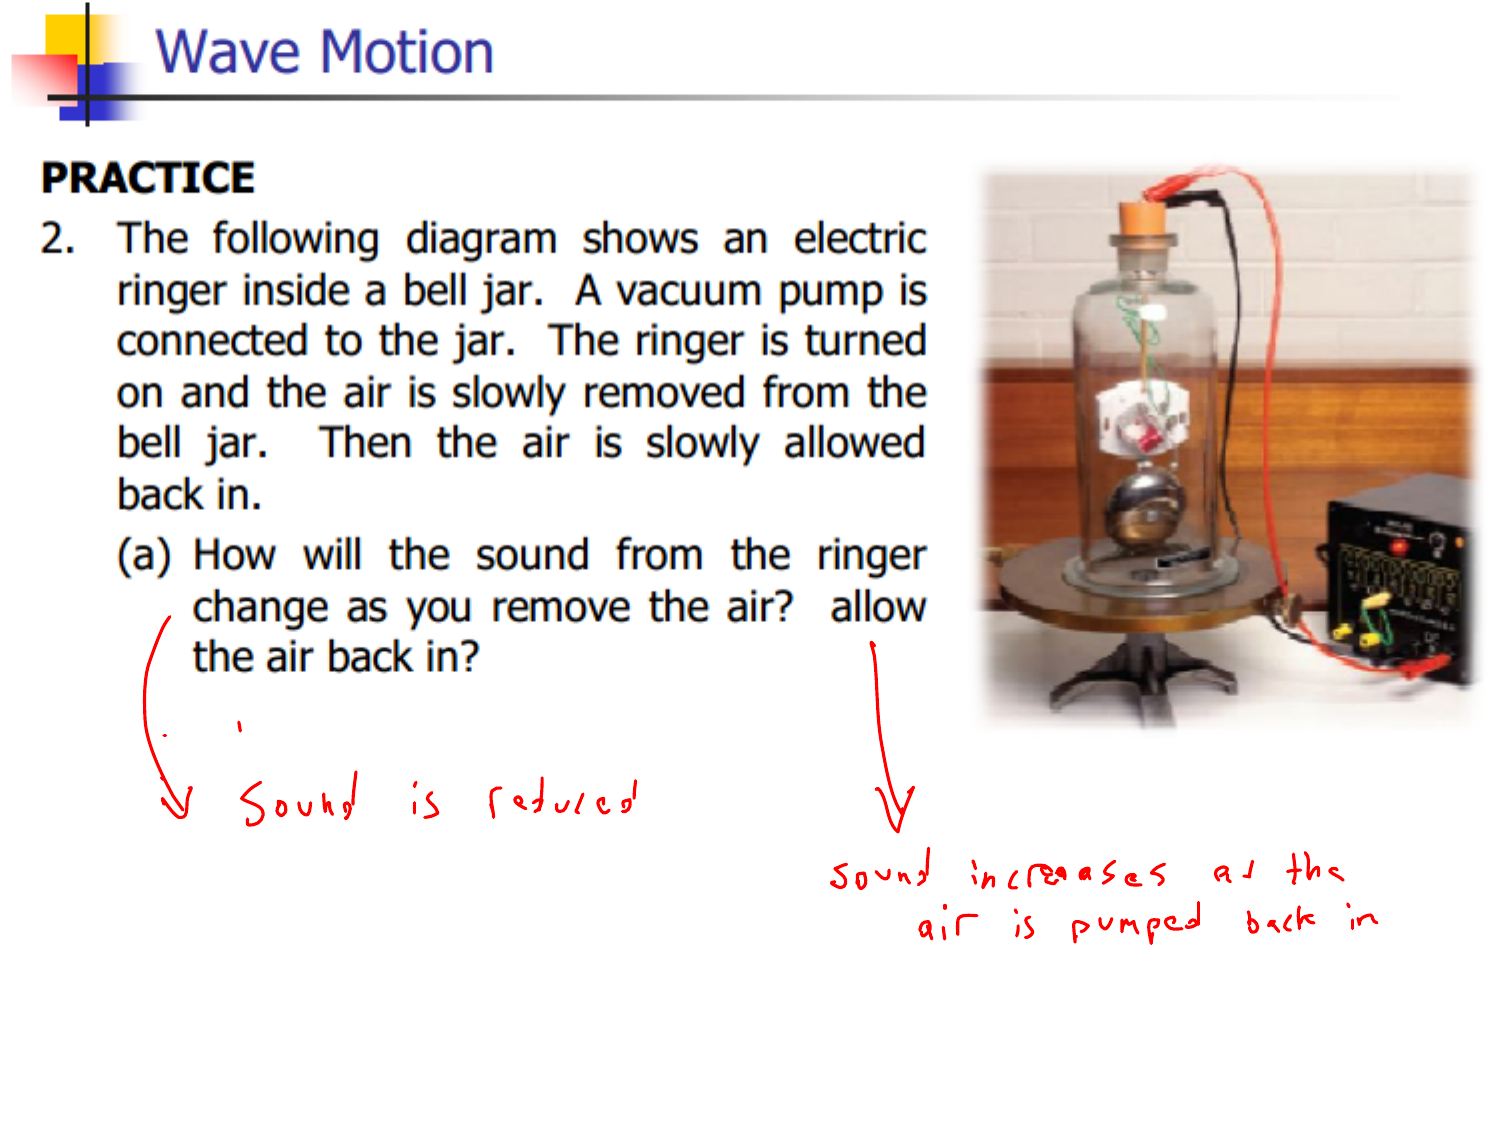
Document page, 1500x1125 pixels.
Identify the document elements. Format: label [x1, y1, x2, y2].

picture [0, 0, 1500, 753]
